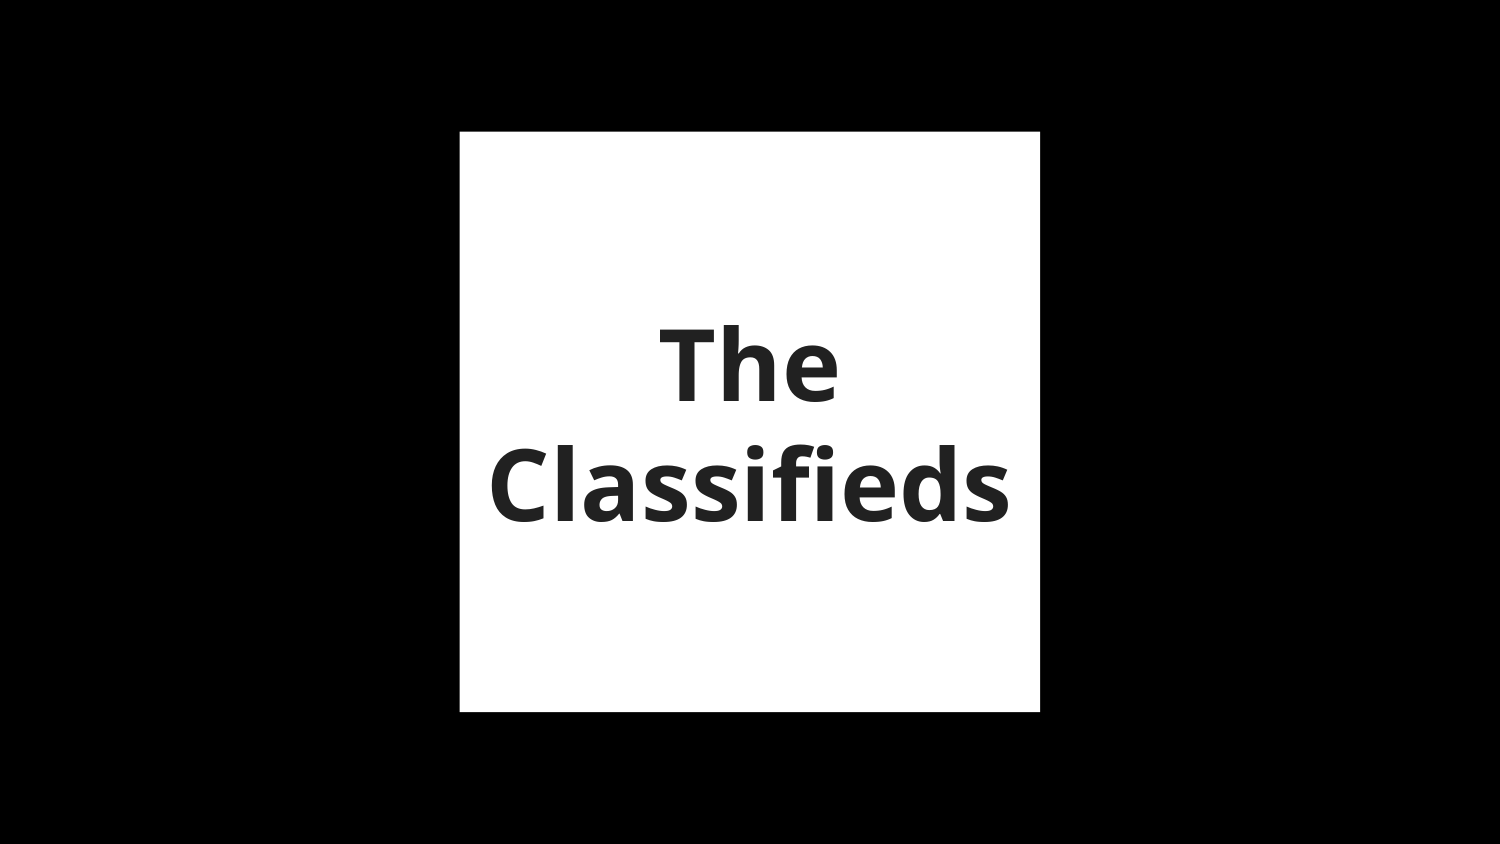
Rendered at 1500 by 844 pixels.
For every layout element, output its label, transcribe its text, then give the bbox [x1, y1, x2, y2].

title The Classifieds [459, 131, 1041, 713]
